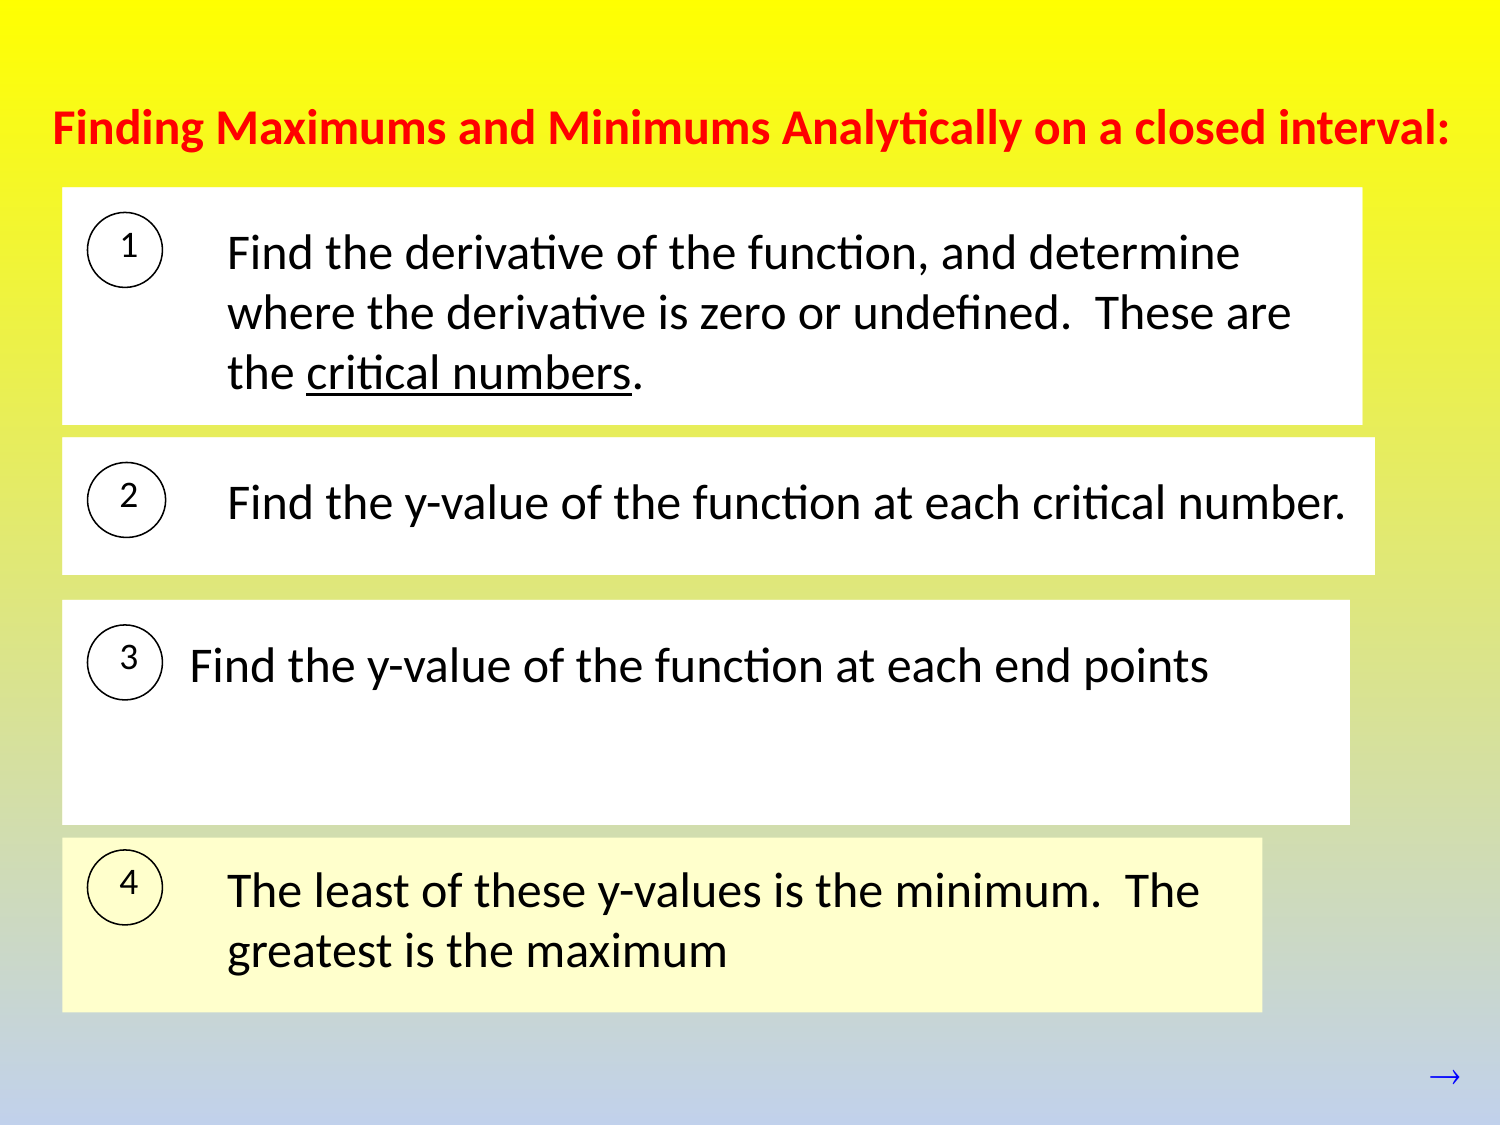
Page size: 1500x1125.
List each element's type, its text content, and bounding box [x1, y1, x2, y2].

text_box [87, 462, 1388, 538]
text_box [1424, 1062, 1474, 1098]
text_box [62, 837, 1263, 1013]
text_box Find the y-value of the function at each end points [174, 624, 1303, 700]
text_box Finding Maximums and Minimums Analytically on a closed interval: [37, 87, 1467, 163]
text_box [87, 849, 1341, 987]
text_box [62, 437, 1375, 575]
text_box [62, 187, 1363, 425]
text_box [87, 212, 1341, 410]
text_box [62, 599, 1350, 825]
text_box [87, 624, 163, 701]
